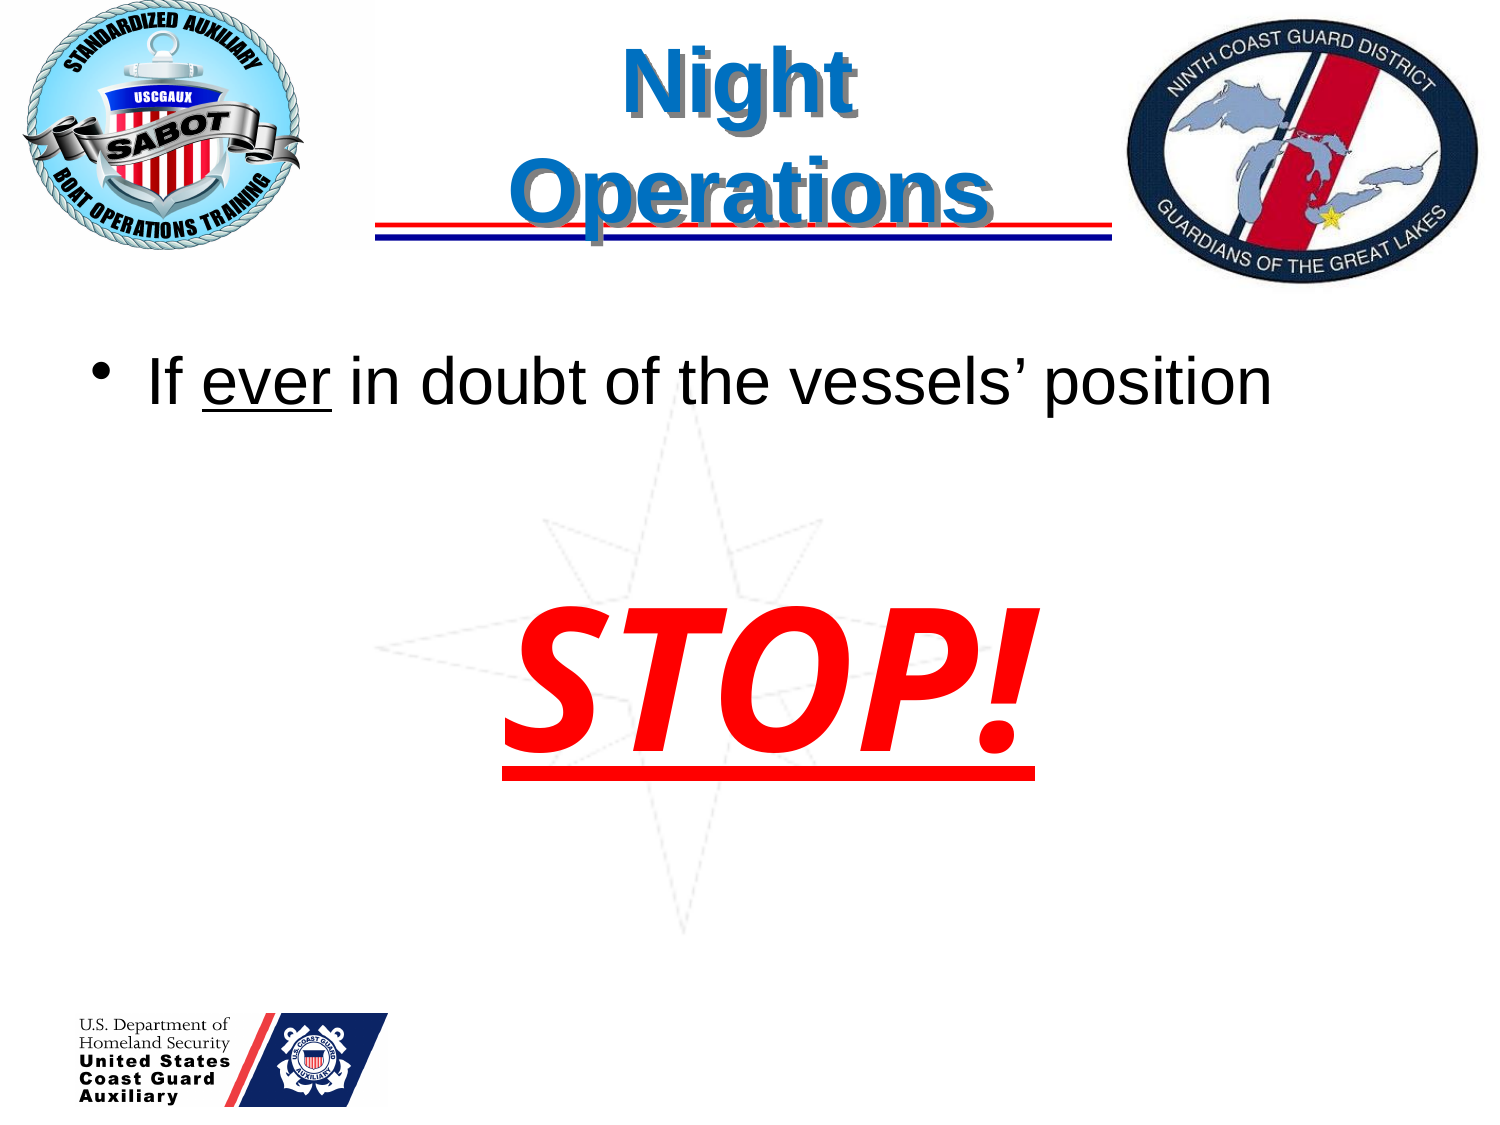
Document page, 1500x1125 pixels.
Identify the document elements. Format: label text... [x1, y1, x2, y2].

picture [1112, 0, 1500, 307]
title Night Operations [379, 24, 1107, 237]
list If ever in doubt of the vessels’ position STOP! [74, 237, 1463, 981]
picture [0, 0, 376, 251]
picture [75, 1013, 388, 1107]
